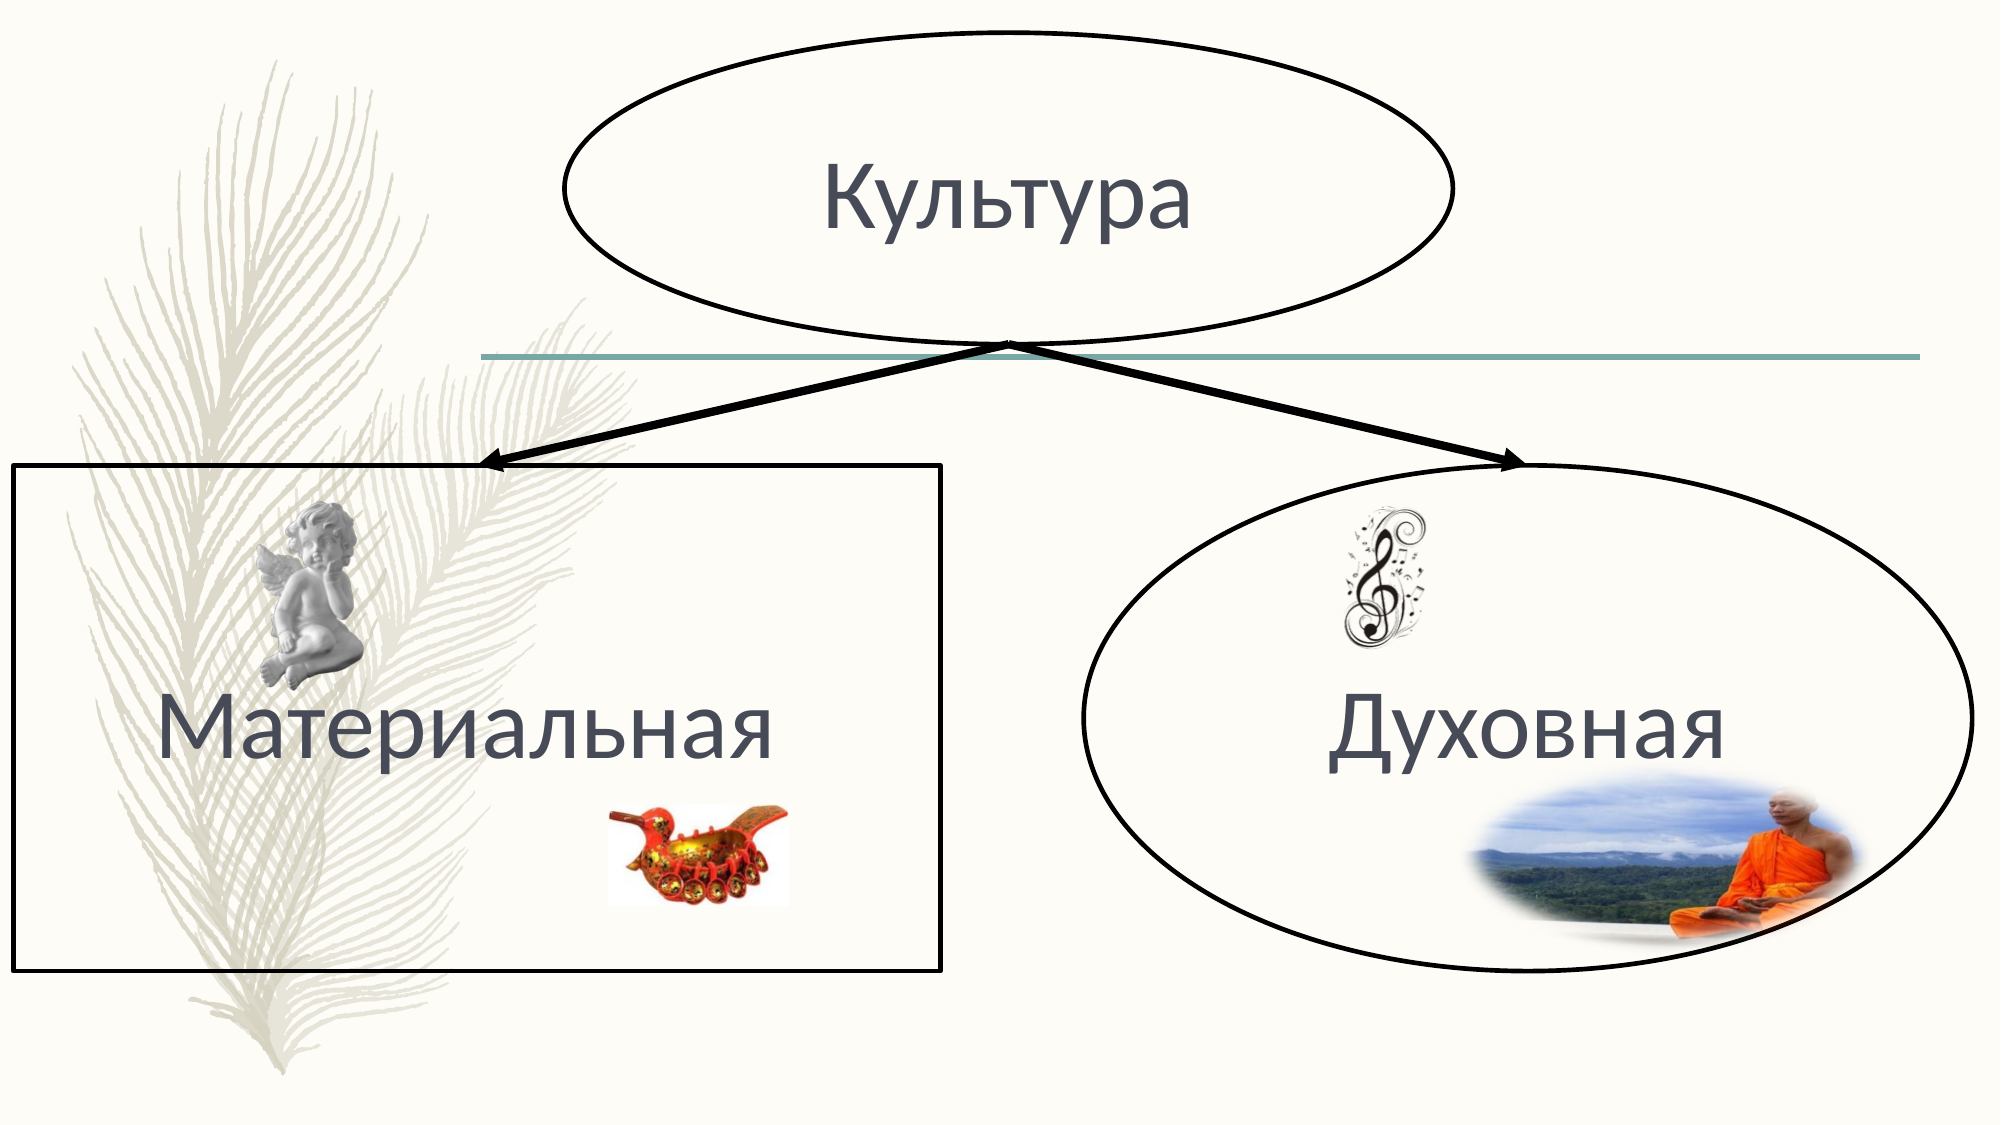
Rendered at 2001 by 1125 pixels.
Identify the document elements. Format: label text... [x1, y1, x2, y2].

text_box Культура [563, 31, 1454, 343]
list Материальная [12, 464, 941, 972]
picture [1452, 756, 1878, 957]
picture [608, 804, 789, 907]
picture [1272, 503, 1495, 652]
text_box Духовная [1082, 464, 1974, 973]
picture [250, 499, 370, 694]
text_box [476, 343, 1008, 466]
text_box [1008, 343, 1529, 466]
